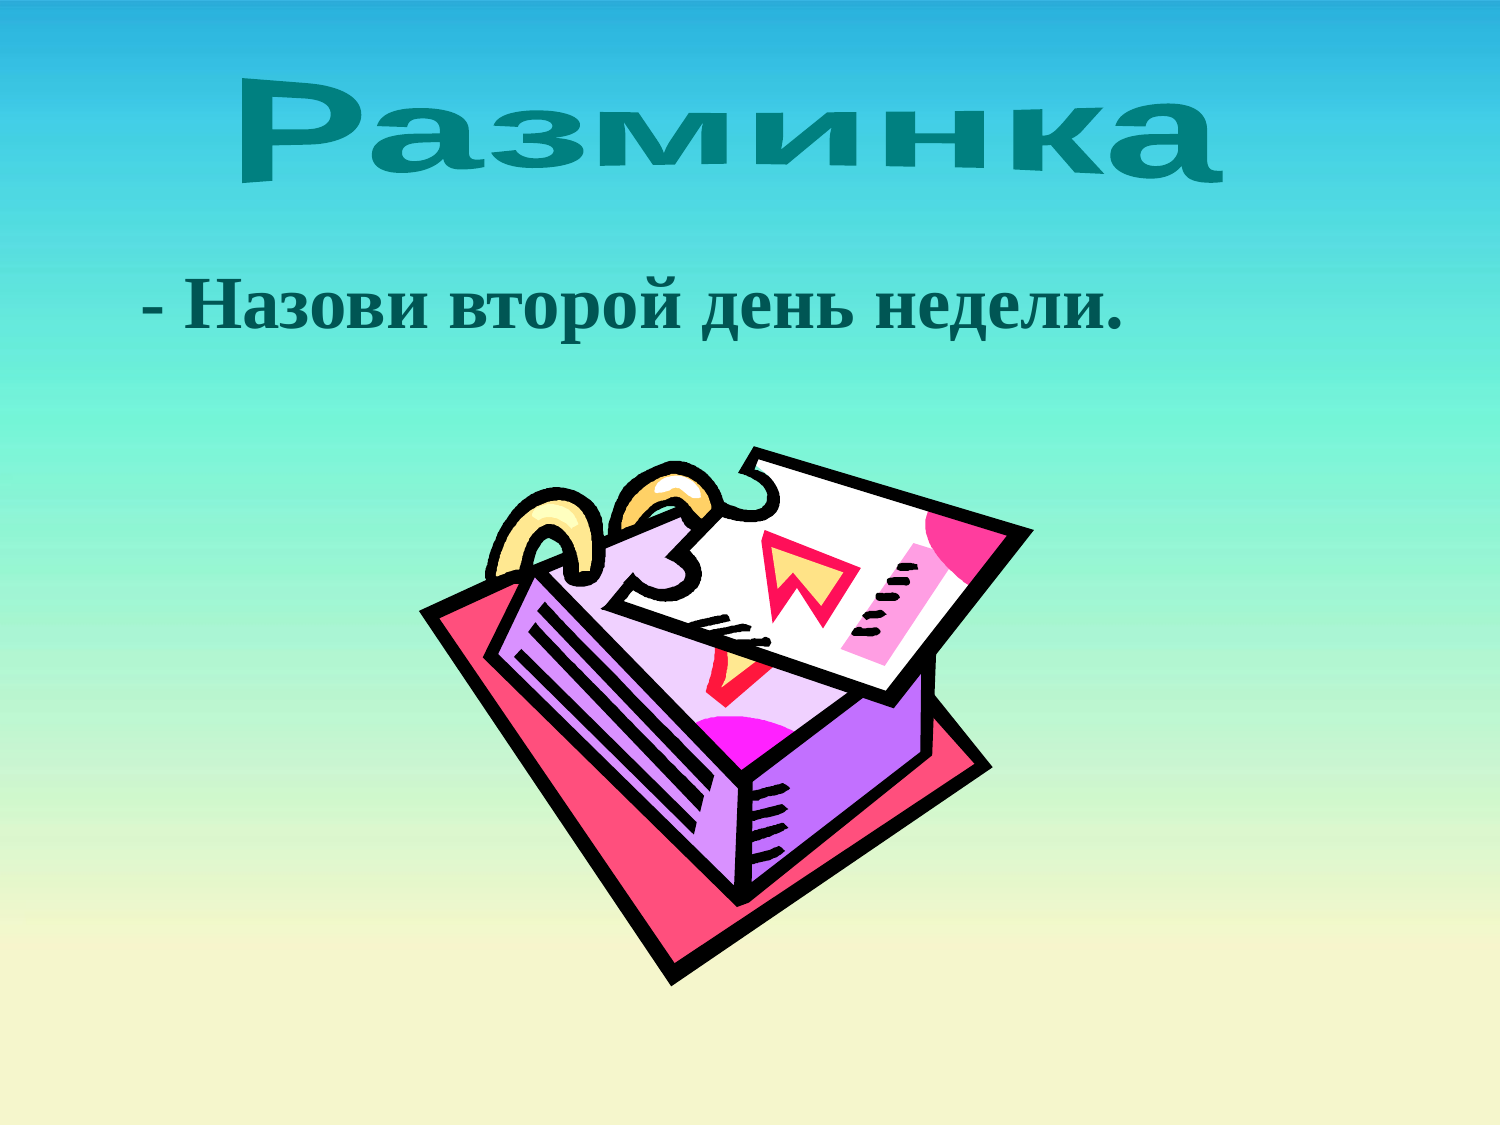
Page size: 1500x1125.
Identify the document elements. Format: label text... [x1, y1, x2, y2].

text_box - Назови второй день недели. [125, 246, 1141, 351]
picture [0, 0, 1500, 1125]
